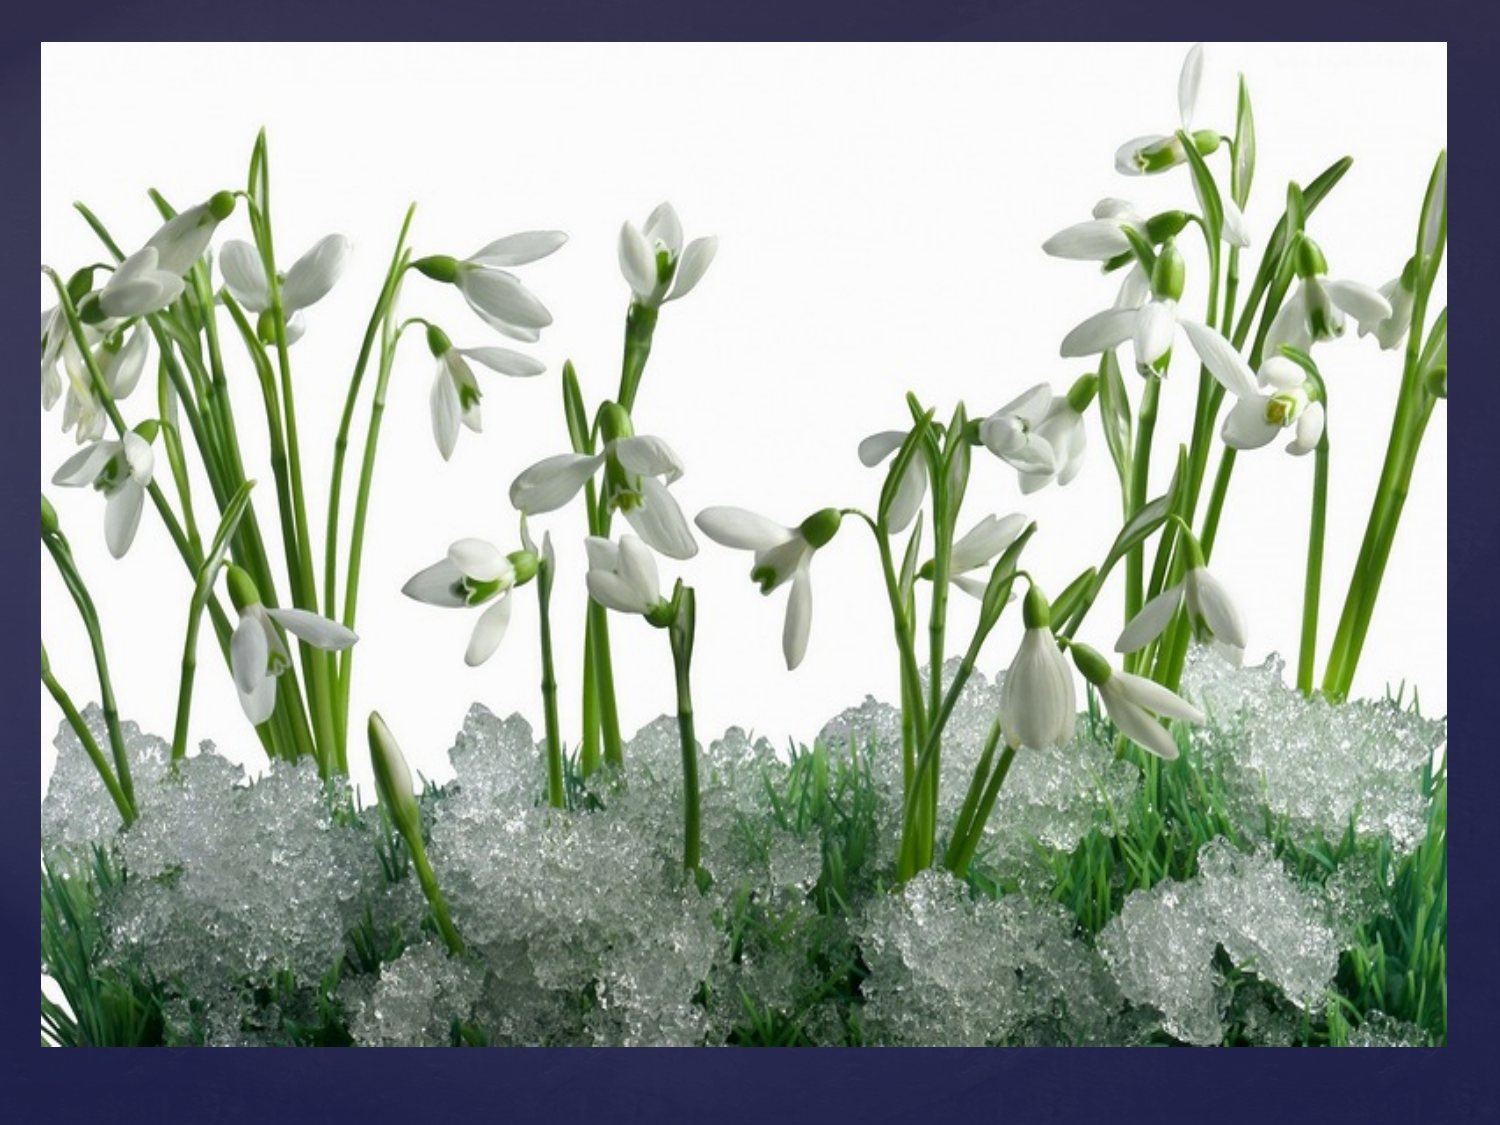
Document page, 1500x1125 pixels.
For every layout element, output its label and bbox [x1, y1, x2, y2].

picture [40, 42, 1448, 1048]
